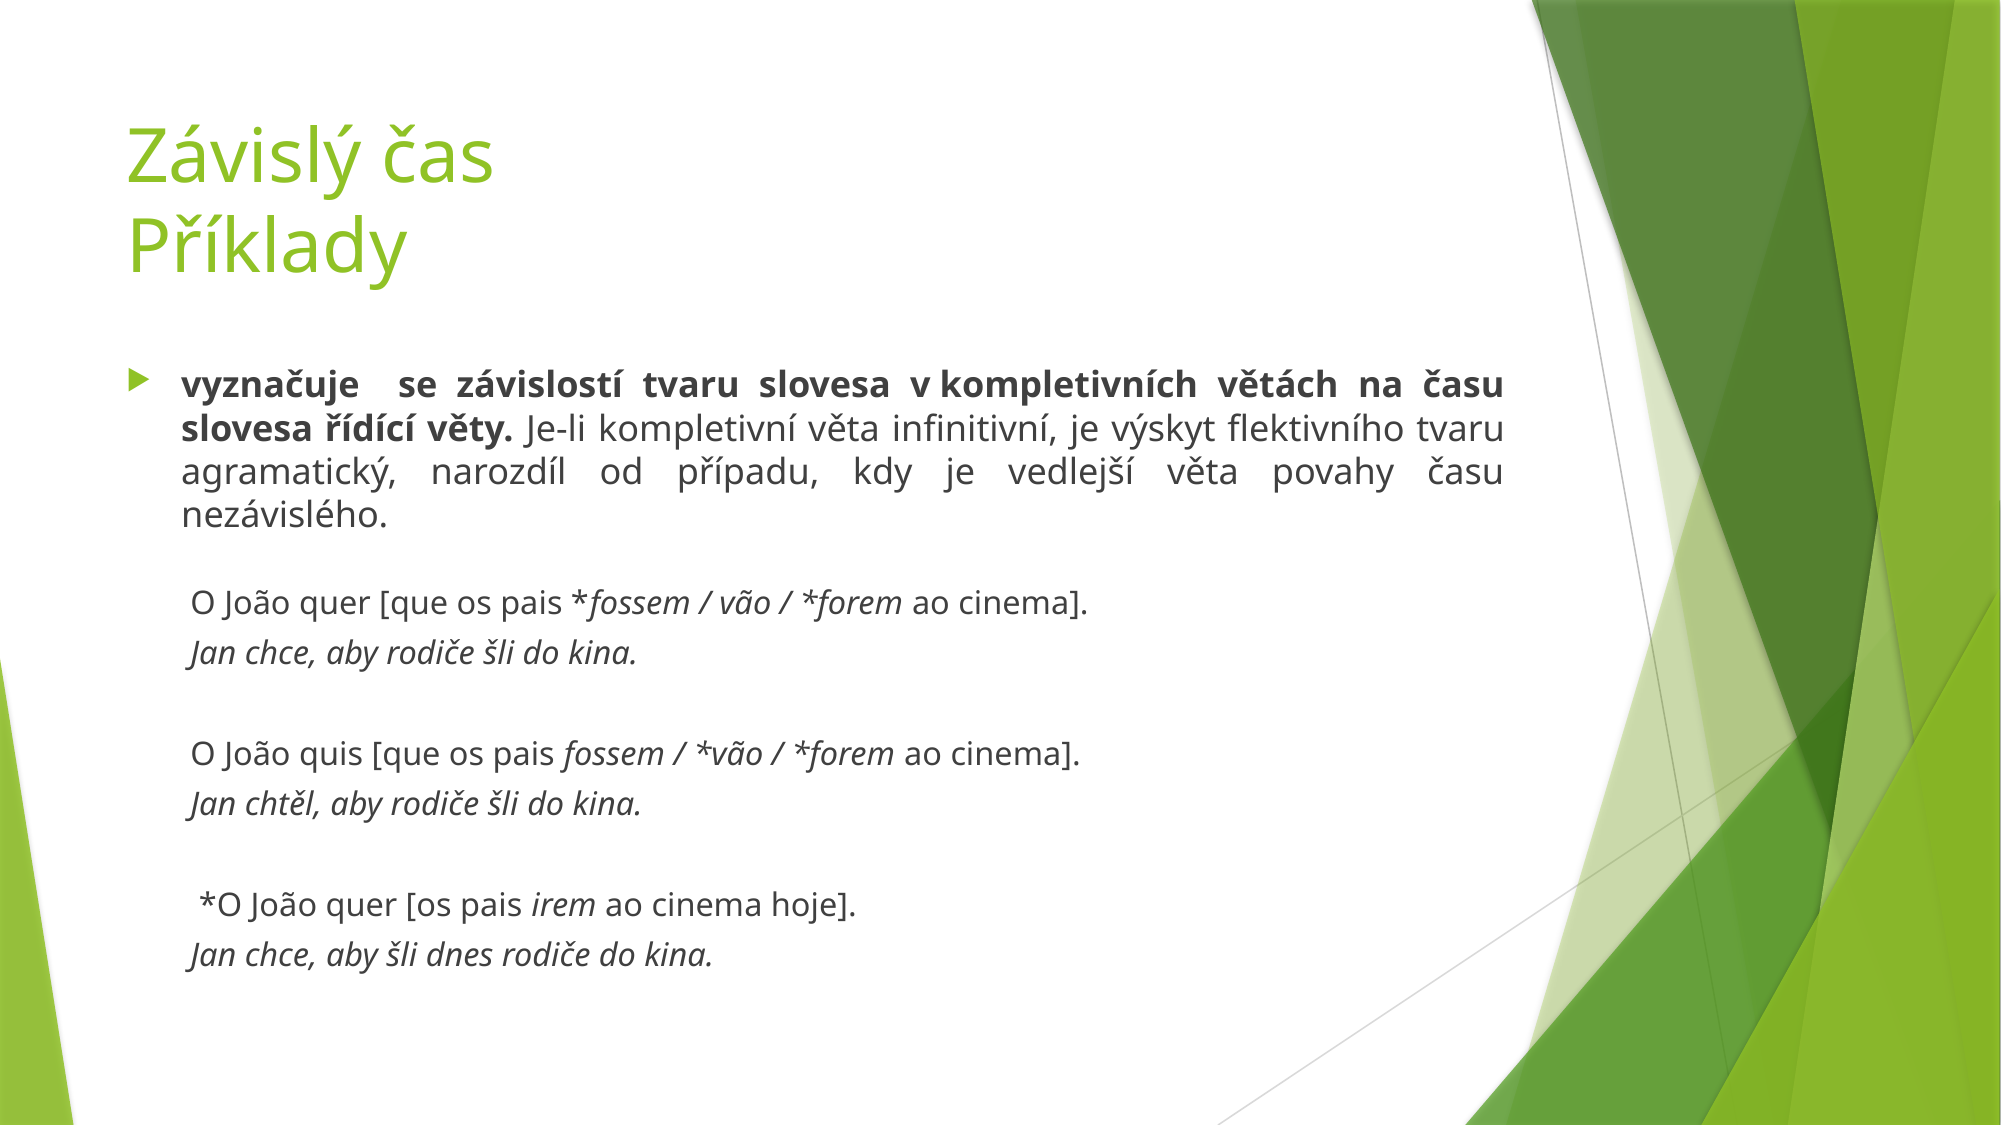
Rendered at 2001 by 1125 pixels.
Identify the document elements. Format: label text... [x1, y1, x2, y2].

list vyznačuje se závislostí tvaru slovesa v kompletivních větách na času slovesa řídící věty. Je-li kompletivní věta infinitivní, je výskyt flektivního tvaru agramatický, narozdíl od případu, kdy je vedlejší věta povahy času nezávislého. O João quer [que os pais *fossem / vão / *forem ao cinema]. Jan chce, aby rodiče šli do kina. O João quis [que os pais fossem / *vão / *forem ao cinema]. Jan chtěl, aby rodiče šli do kina. *O João quer [os pais irem ao cinema hoje]. Jan chce, aby šli dnes rodiče do kina. [111, 354, 1522, 992]
title Závislý čas Příklady [111, 99, 1522, 317]
